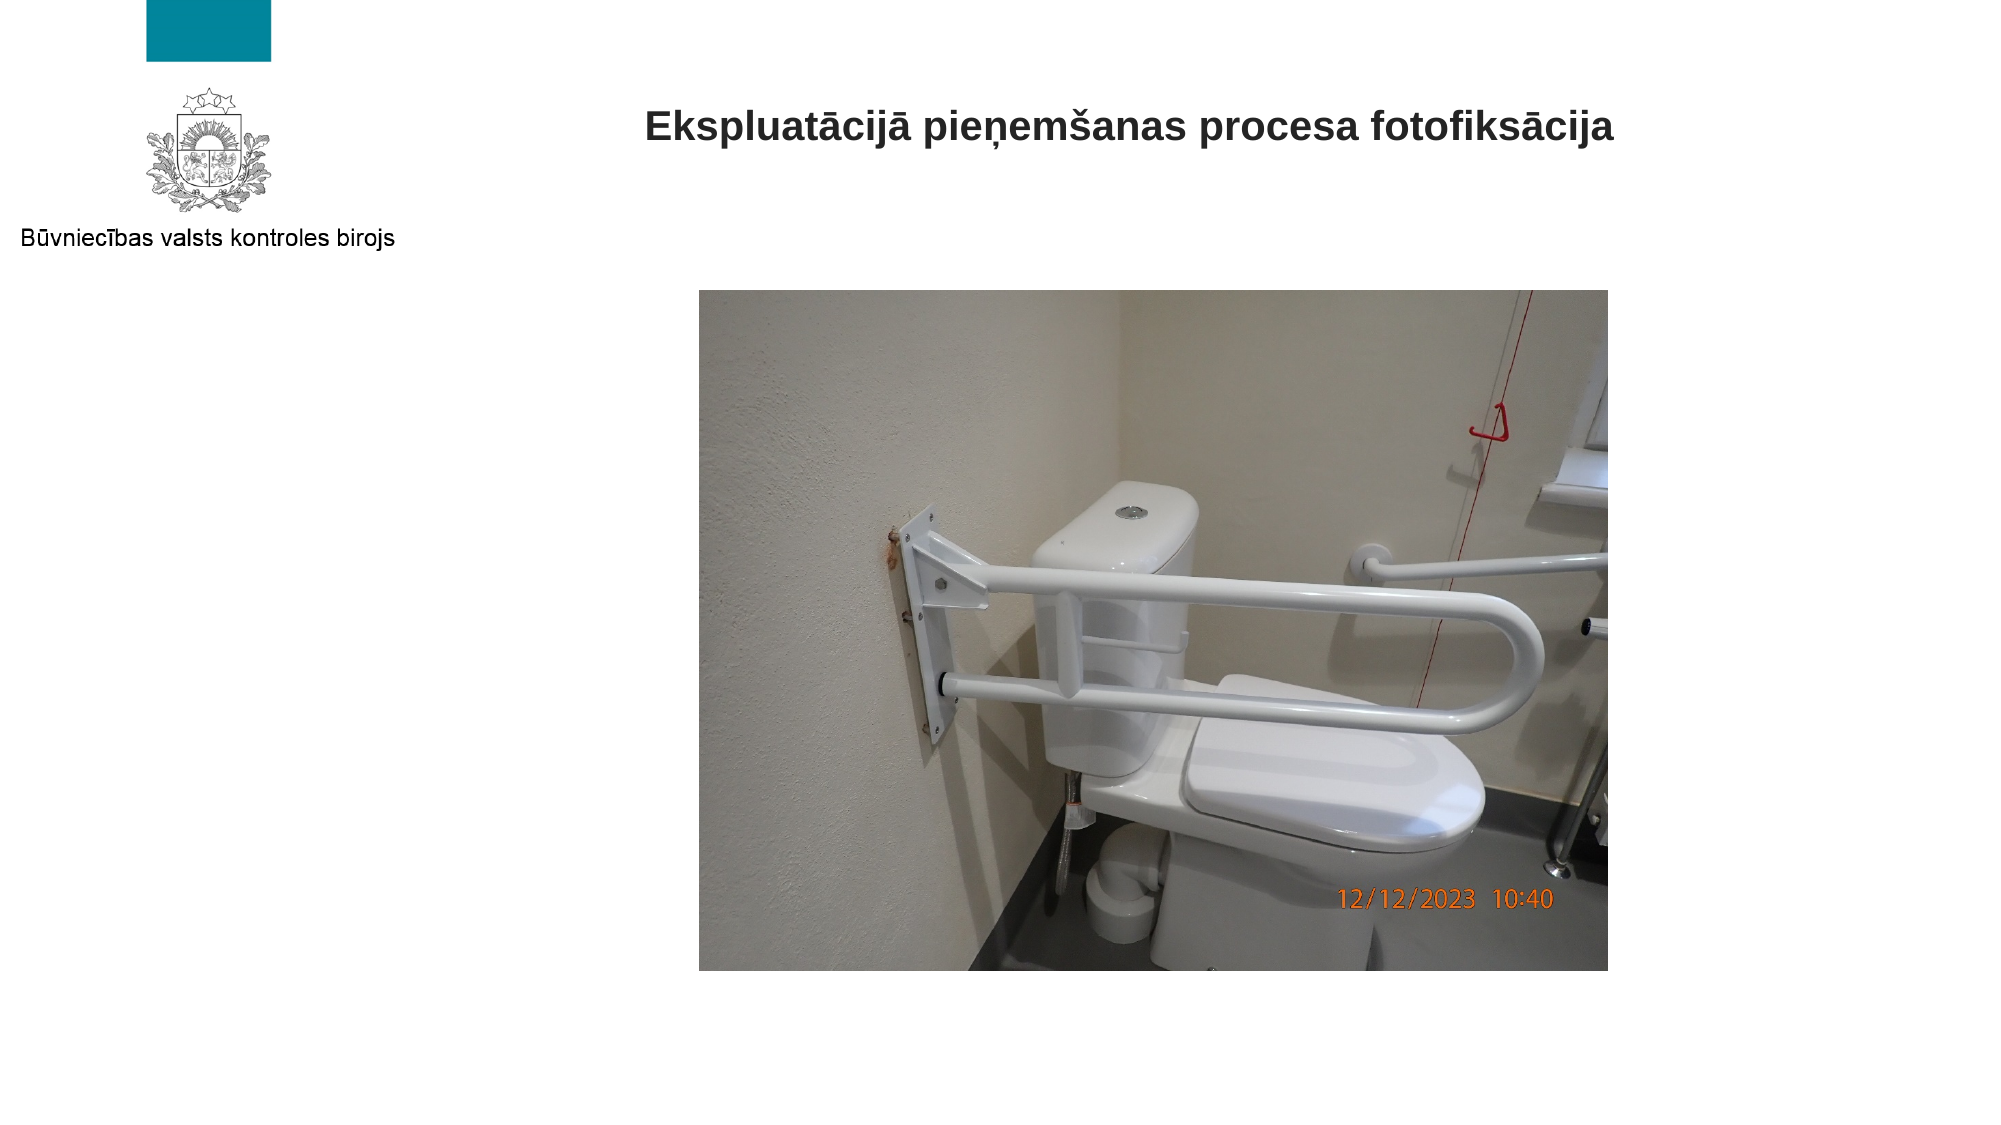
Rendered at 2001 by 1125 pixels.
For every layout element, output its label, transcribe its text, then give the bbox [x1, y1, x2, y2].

picture [0, 0, 404, 269]
picture [699, 290, 1608, 971]
title Ekspluatācijā pieņemšanas procesa fotofiksācija [407, 59, 1863, 194]
